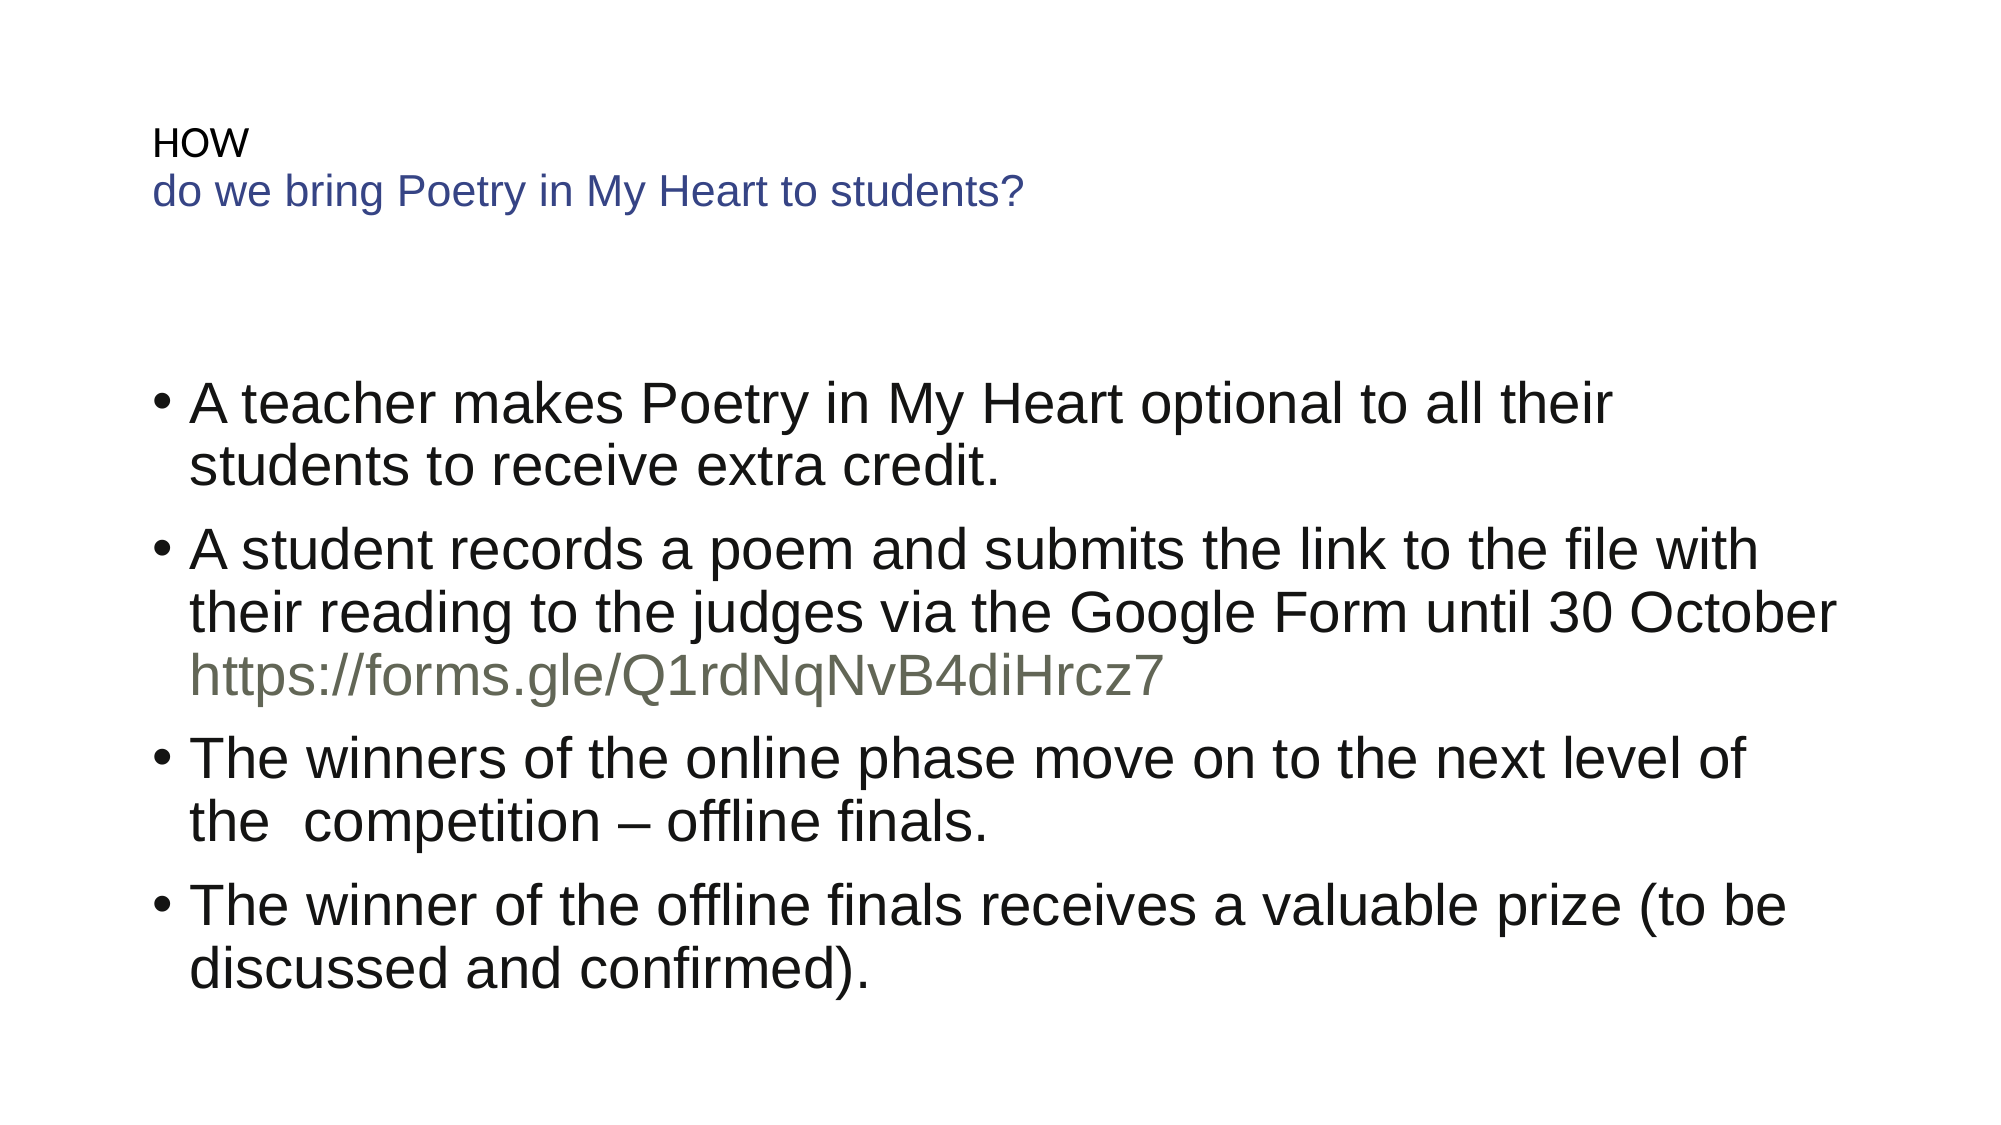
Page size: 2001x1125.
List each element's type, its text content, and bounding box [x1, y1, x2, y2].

title HOW do we bring Poetry in My Heart to students? [137, 61, 1863, 279]
list A teacher makes Poetry in My Heart optional to all their students to receive extra credit. A student records a poem and submits the link to the file with their reading to the judges via the Google Form until 30 October https://forms.gle/Q1rdNqNvB4diHrcz7 The winners of the online phase move on to the next level of the competition – offline finals. The winner of the offline finals receives a valuable prize (to be discussed and confirmed). [137, 299, 1863, 1014]
